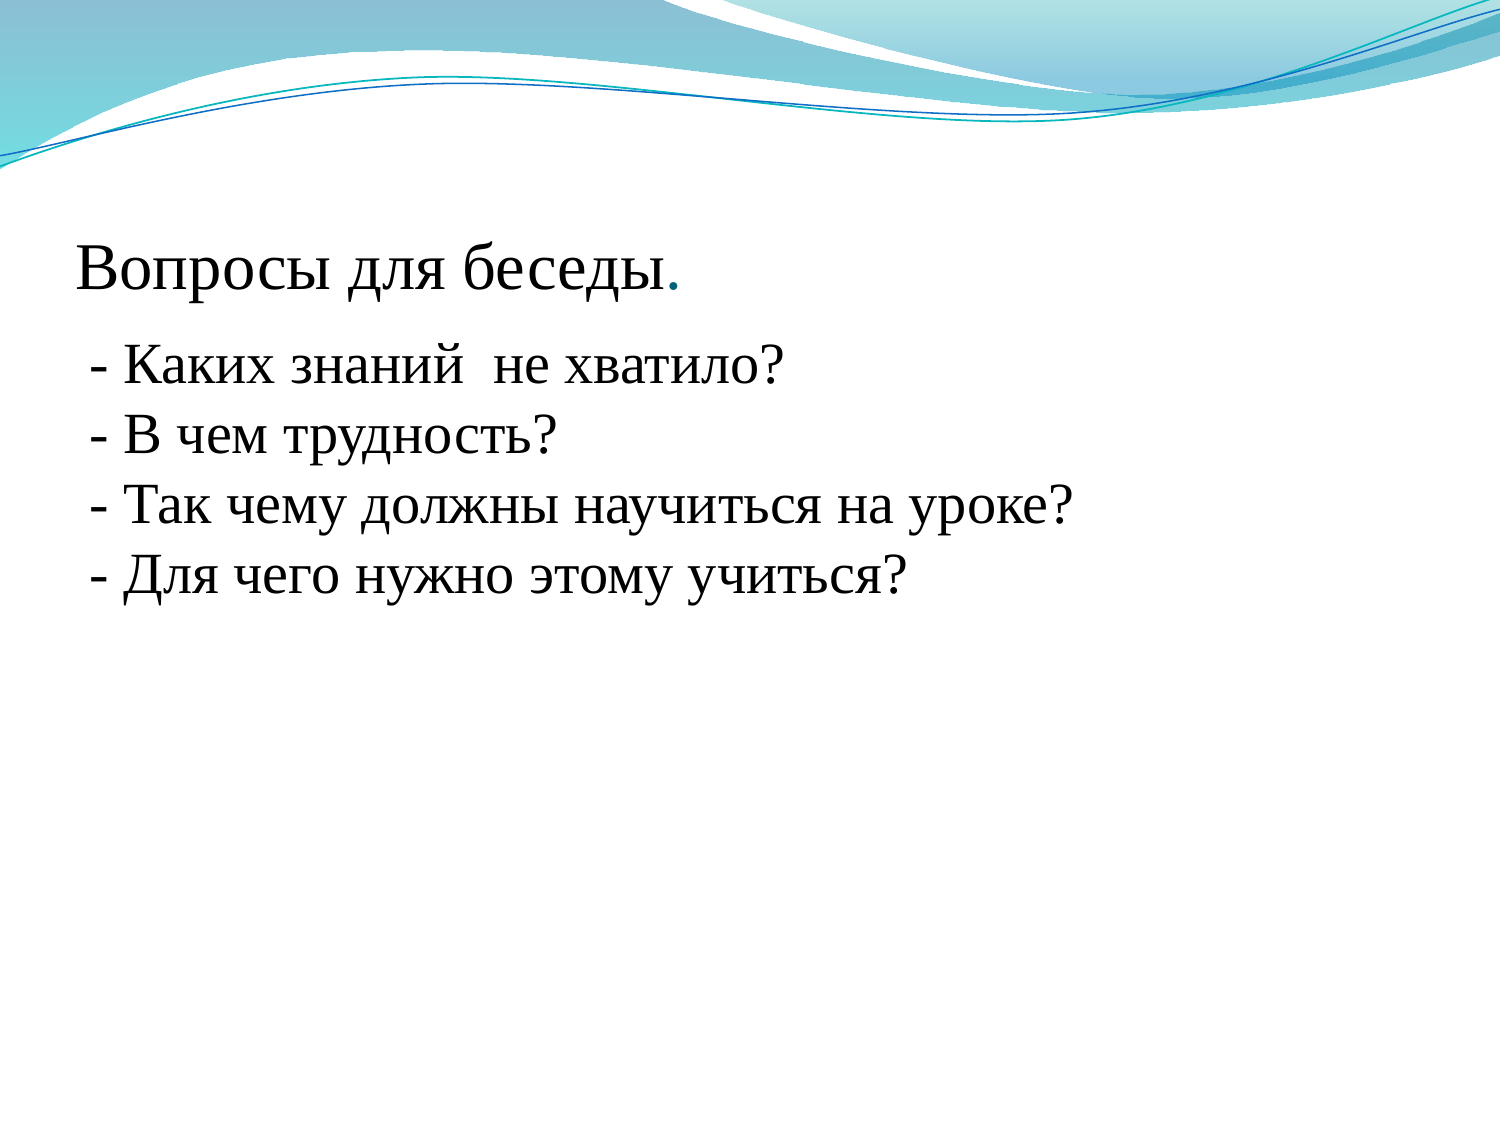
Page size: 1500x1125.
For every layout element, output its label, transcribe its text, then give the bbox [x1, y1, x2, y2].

title Вопросы для беседы. [75, 115, 1425, 303]
list - Каких знаний не хватило? - В чем трудность? - Так чему должны научиться на уроке? - Для чего нужно этому учиться? [75, 317, 1425, 1038]
